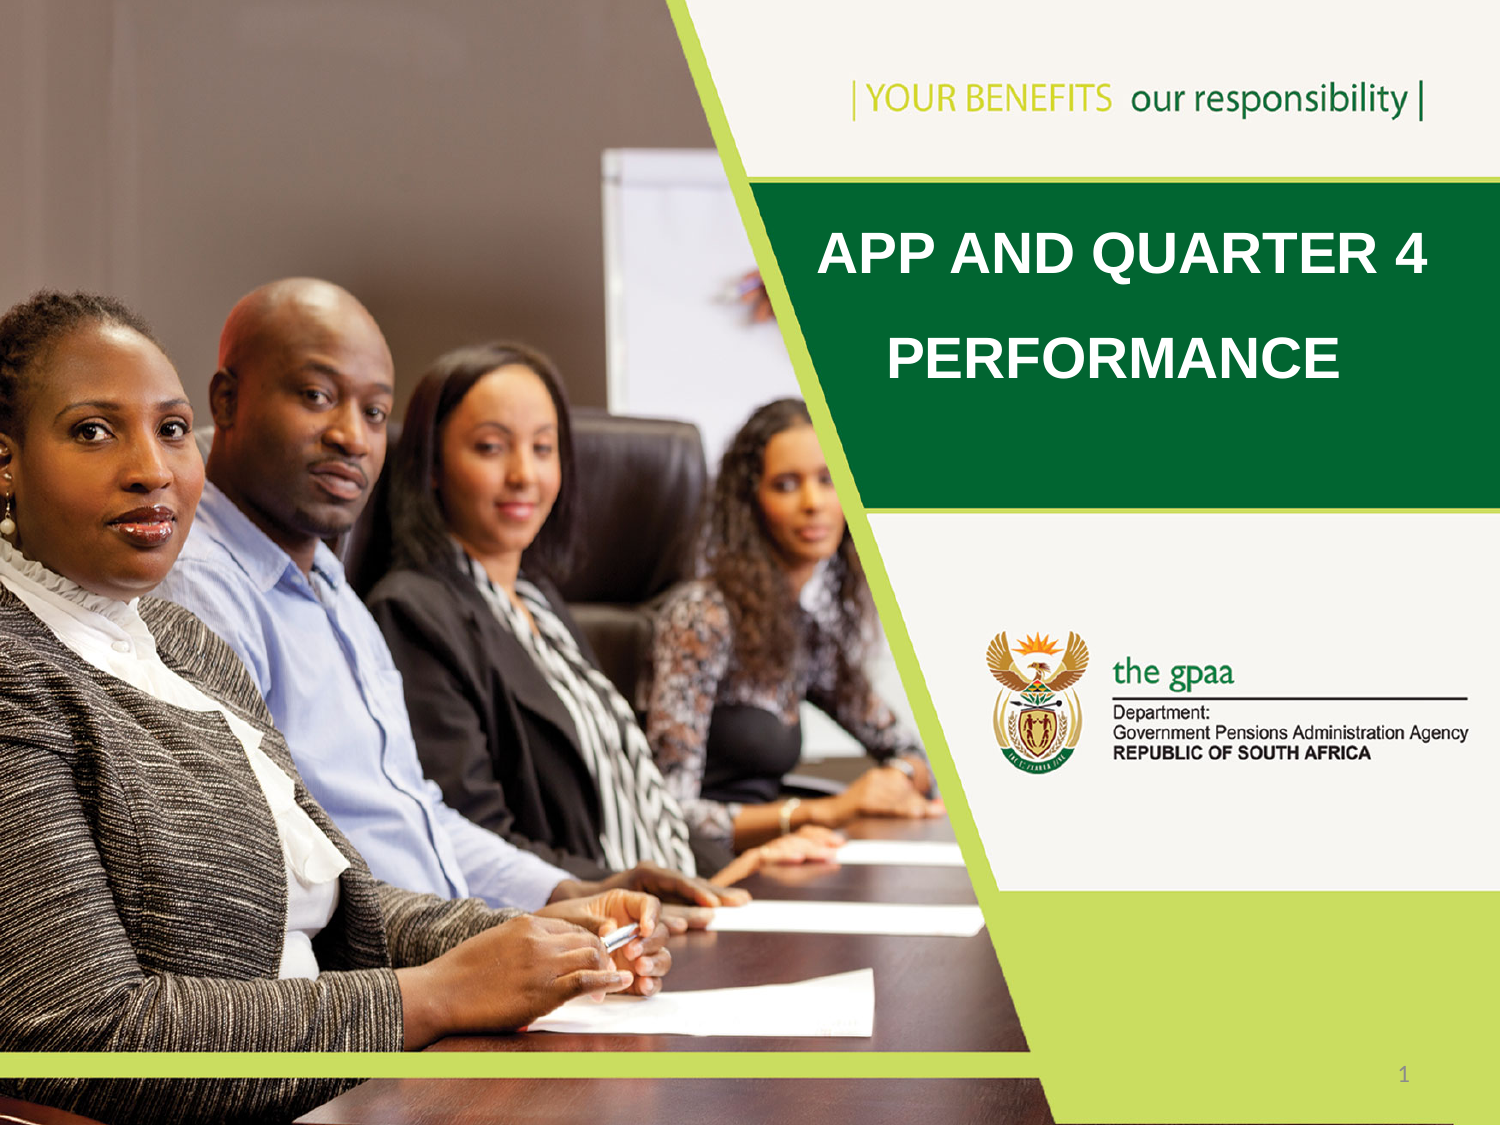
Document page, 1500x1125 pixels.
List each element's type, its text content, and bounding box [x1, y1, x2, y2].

text_box APP AND QUARTER 4 PERFORMANCE [750, 172, 1495, 398]
text_box [46, 809, 77, 885]
picture [0, 0, 1500, 1125]
slide_number 1 [1074, 1042, 1425, 1103]
